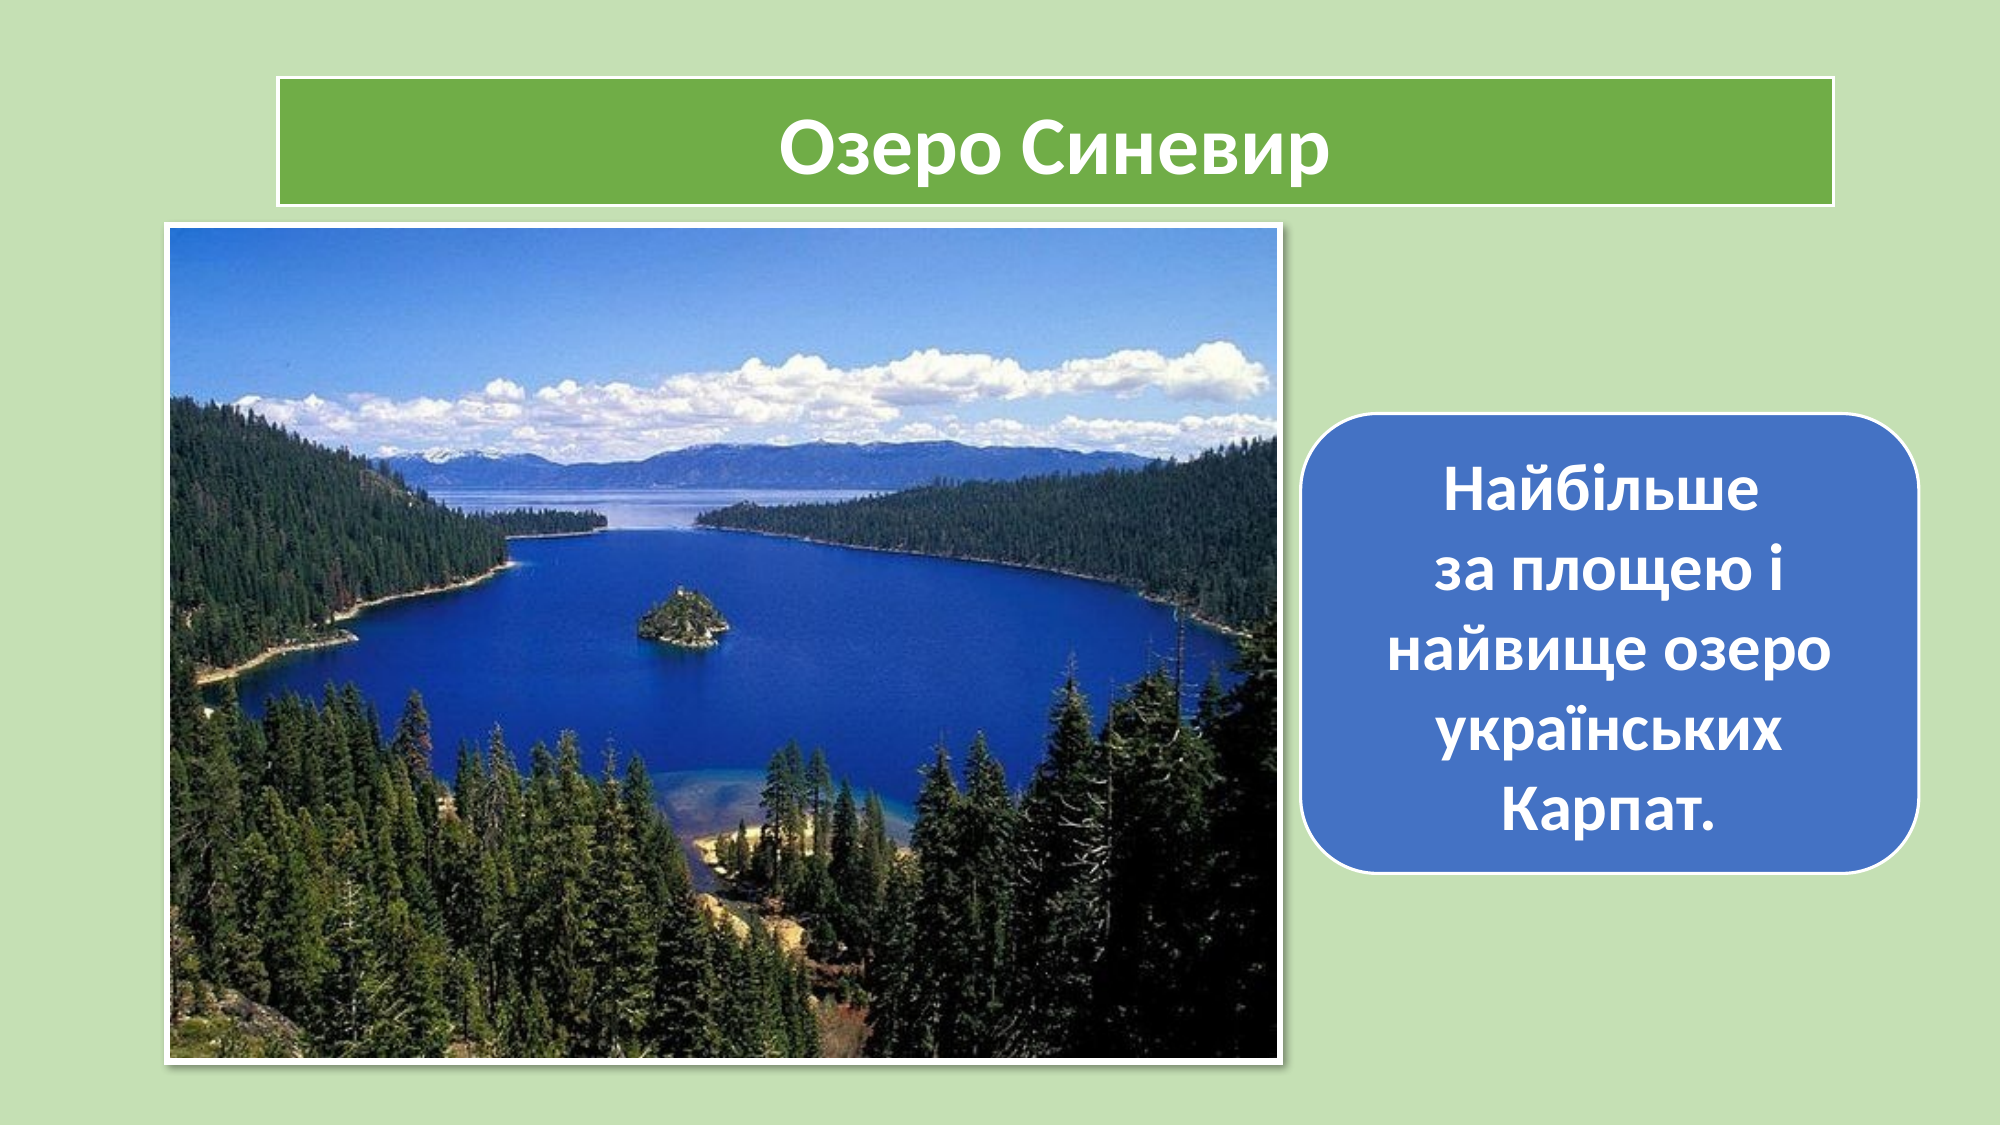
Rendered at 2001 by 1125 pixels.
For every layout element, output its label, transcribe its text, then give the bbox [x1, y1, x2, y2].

text_box Озеро Синевир [276, 76, 1835, 207]
text_box Найбільше за площею і найвище озеро українських Карпат. [1299, 411, 1921, 875]
picture [170, 228, 1277, 1059]
